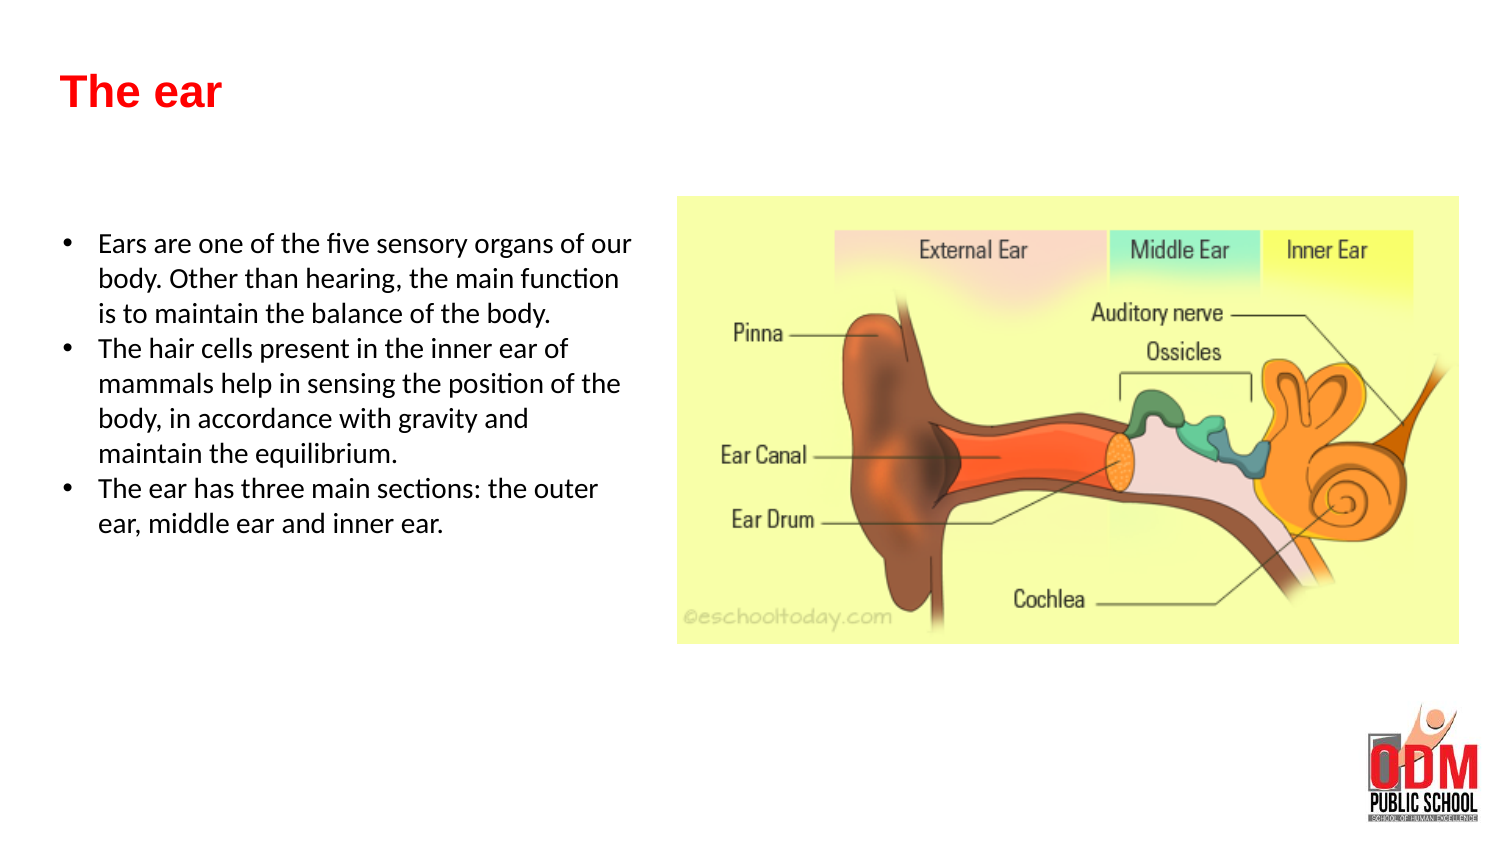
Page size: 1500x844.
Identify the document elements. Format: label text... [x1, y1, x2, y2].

text_box The ear [44, 46, 1470, 175]
text_box Ears are one of the five sensory organs of our body. Other than hearing, the main function is to maintain the balance of the body. The hair cells present in the inner ear of mammals help in sensing the position of the body, in accordance with gravity and maintain the equilibrium. The ear has three main sections: the outer ear, middle ear and inner ear. [47, 209, 654, 597]
picture [677, 196, 1459, 644]
picture [1346, 688, 1499, 842]
